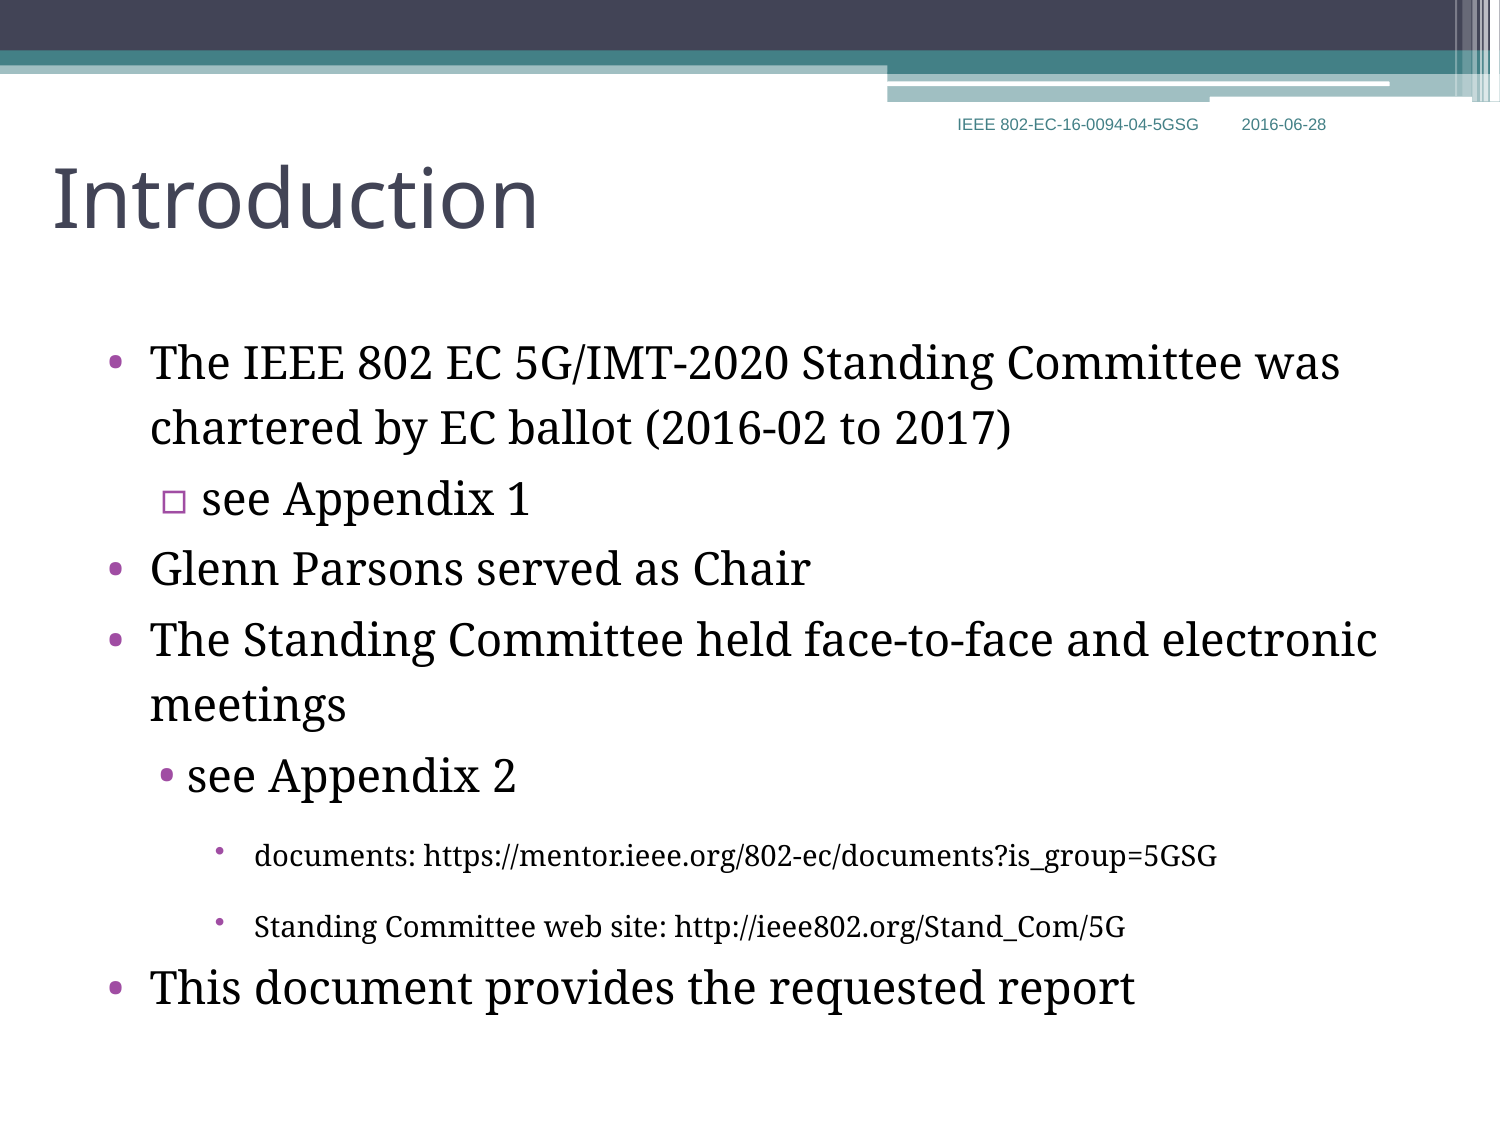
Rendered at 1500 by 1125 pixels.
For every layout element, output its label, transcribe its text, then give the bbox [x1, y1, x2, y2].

text_box 5 [1354, 0, 1500, 61]
list The IEEE 802 EC 5G/IMT-2020 Standing Committee was chartered by EC ballot (2016-02 to 2017) see Appendix 1 Glenn Parsons served as Chair The Standing Committee held face-to-face and electronic meetings see Appendix 2 documents: https://mentor.ieee.org/802-ec/documents?is_group=5GSG Standing Committee web site: http://ieee802.org/Stand_Com/5G This document provides the requested report [75, 262, 1425, 1005]
text_box [1490, 61, 1500, 102]
title Introduction [37, 137, 1475, 233]
